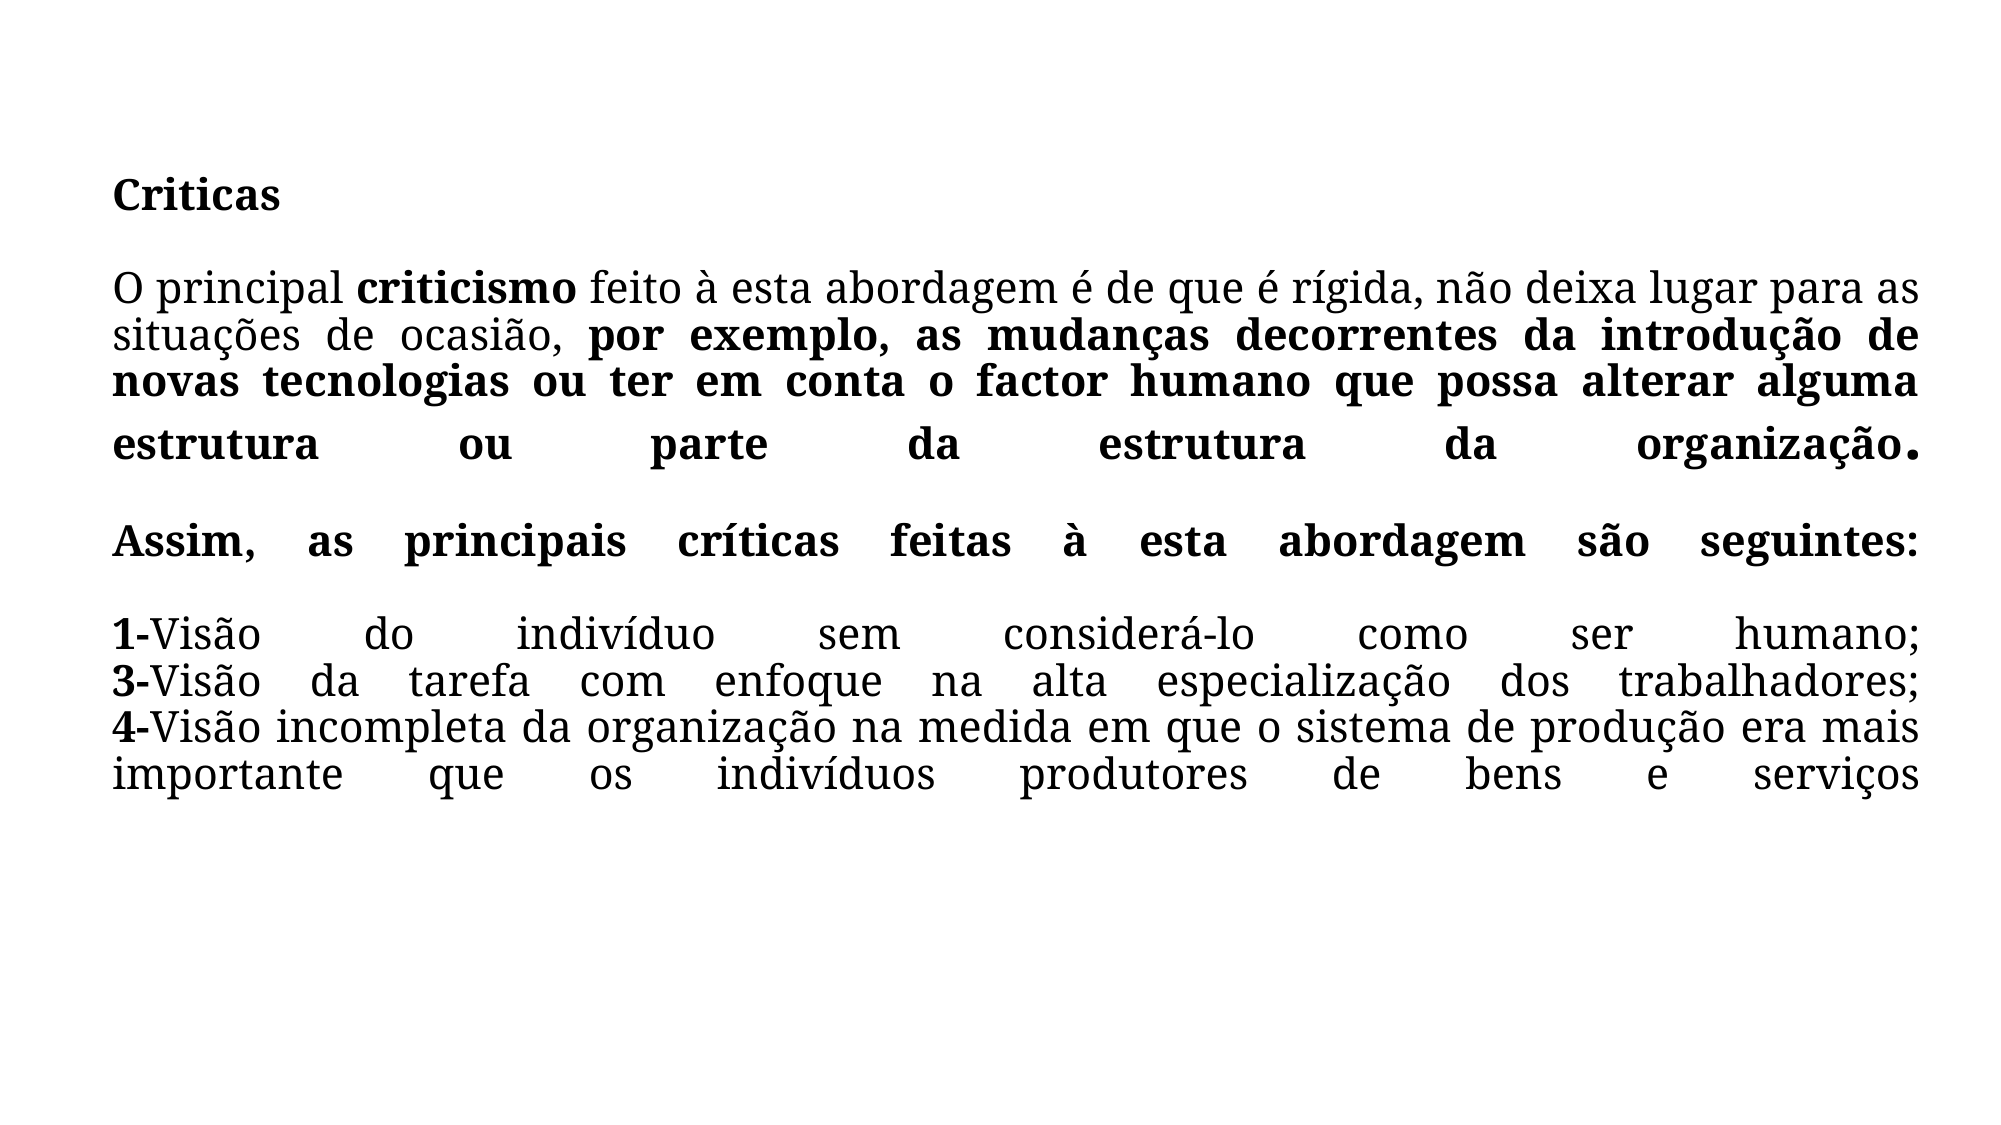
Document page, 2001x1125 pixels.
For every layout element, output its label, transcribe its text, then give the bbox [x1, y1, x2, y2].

title Criticas O principal criticismo feito à esta abordagem é de que é rígida, não deixa lugar para as situações de ocasião, por exemplo, as mudanças decorrentes da introdução de novas tecnologias ou ter em conta o factor humano que possa alterar alguma estrutura ou parte da estrutura da organização. Assim, as principais críticas feitas à esta abordagem são seguintes: 1-Visão do indivíduo sem considerá-lo como ser humano; 3-Visão da tarefa com enfoque na alta especialização dos trabalhadores; 4-Visão incompleta da organização na medida em que o sistema de produção era mais importante que os indivíduos produtores de bens e serviços [97, 165, 1938, 947]
